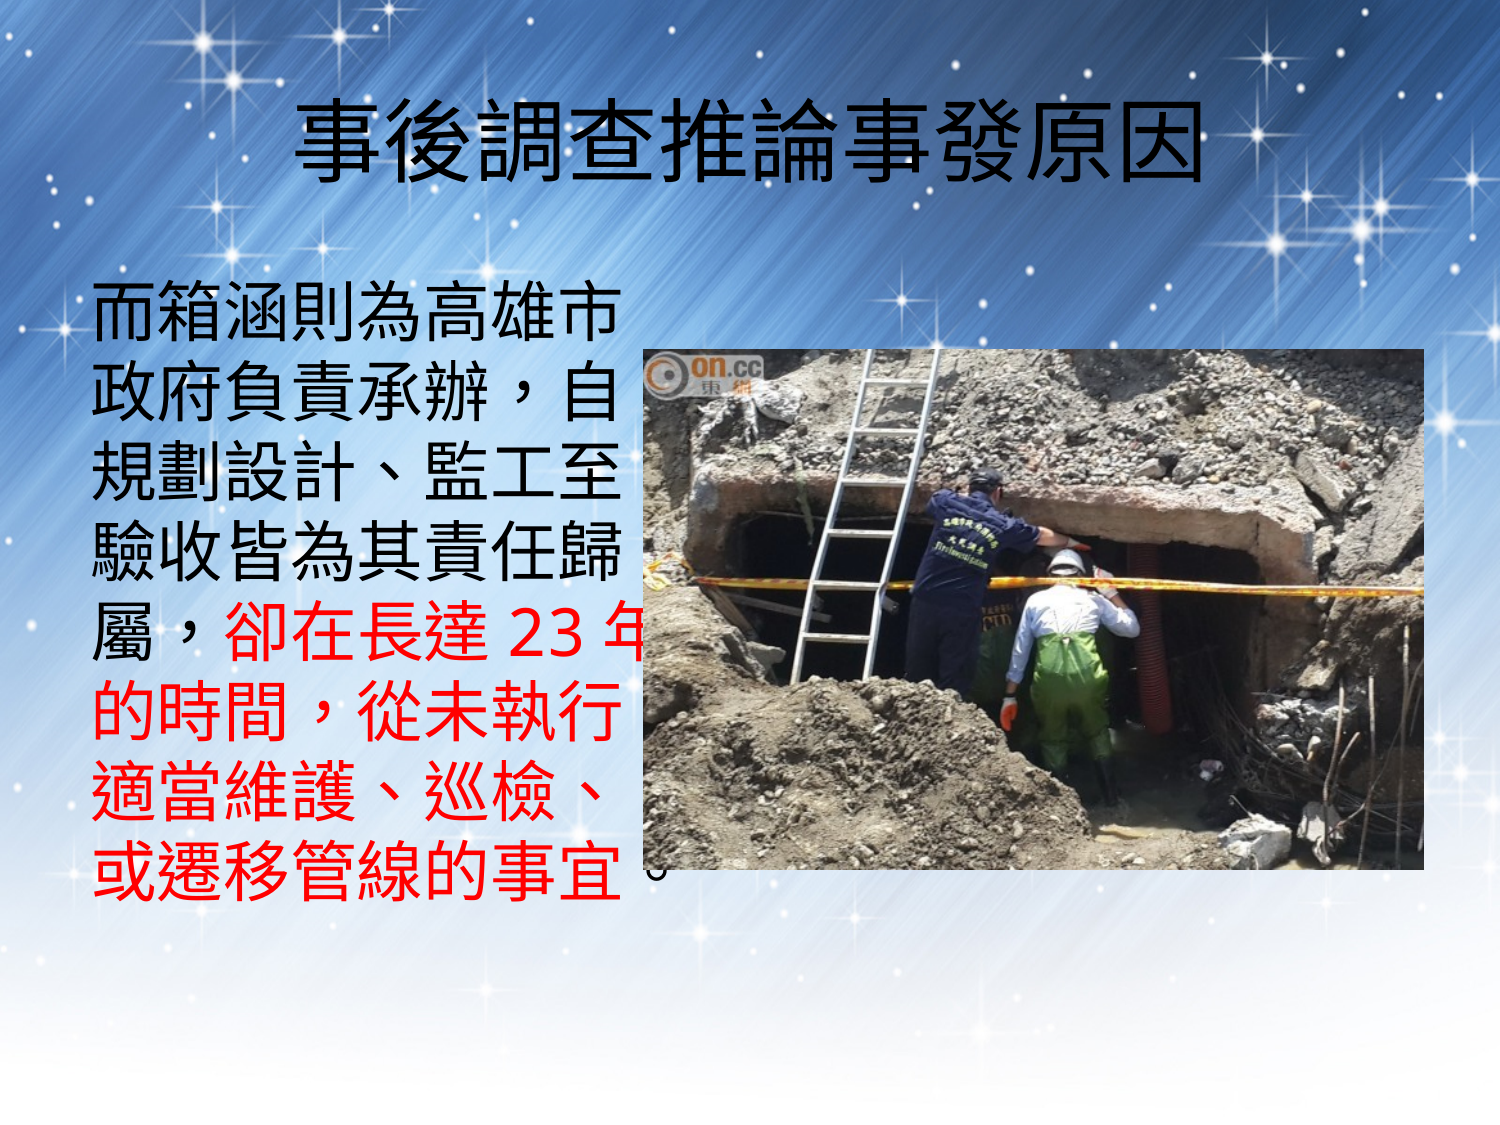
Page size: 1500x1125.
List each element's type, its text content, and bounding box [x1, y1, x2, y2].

list 而箱涵則為高雄市政府負責承辦，自規劃設計、監工至驗收皆為其責任歸屬，卻在長達23年的時間，從未執行適當維護、巡檢、或遷移管線的事宜。 [75, 262, 691, 1005]
title 事後調查推論事發原因 [75, 45, 1425, 233]
picture [0, 0, 1500, 1125]
